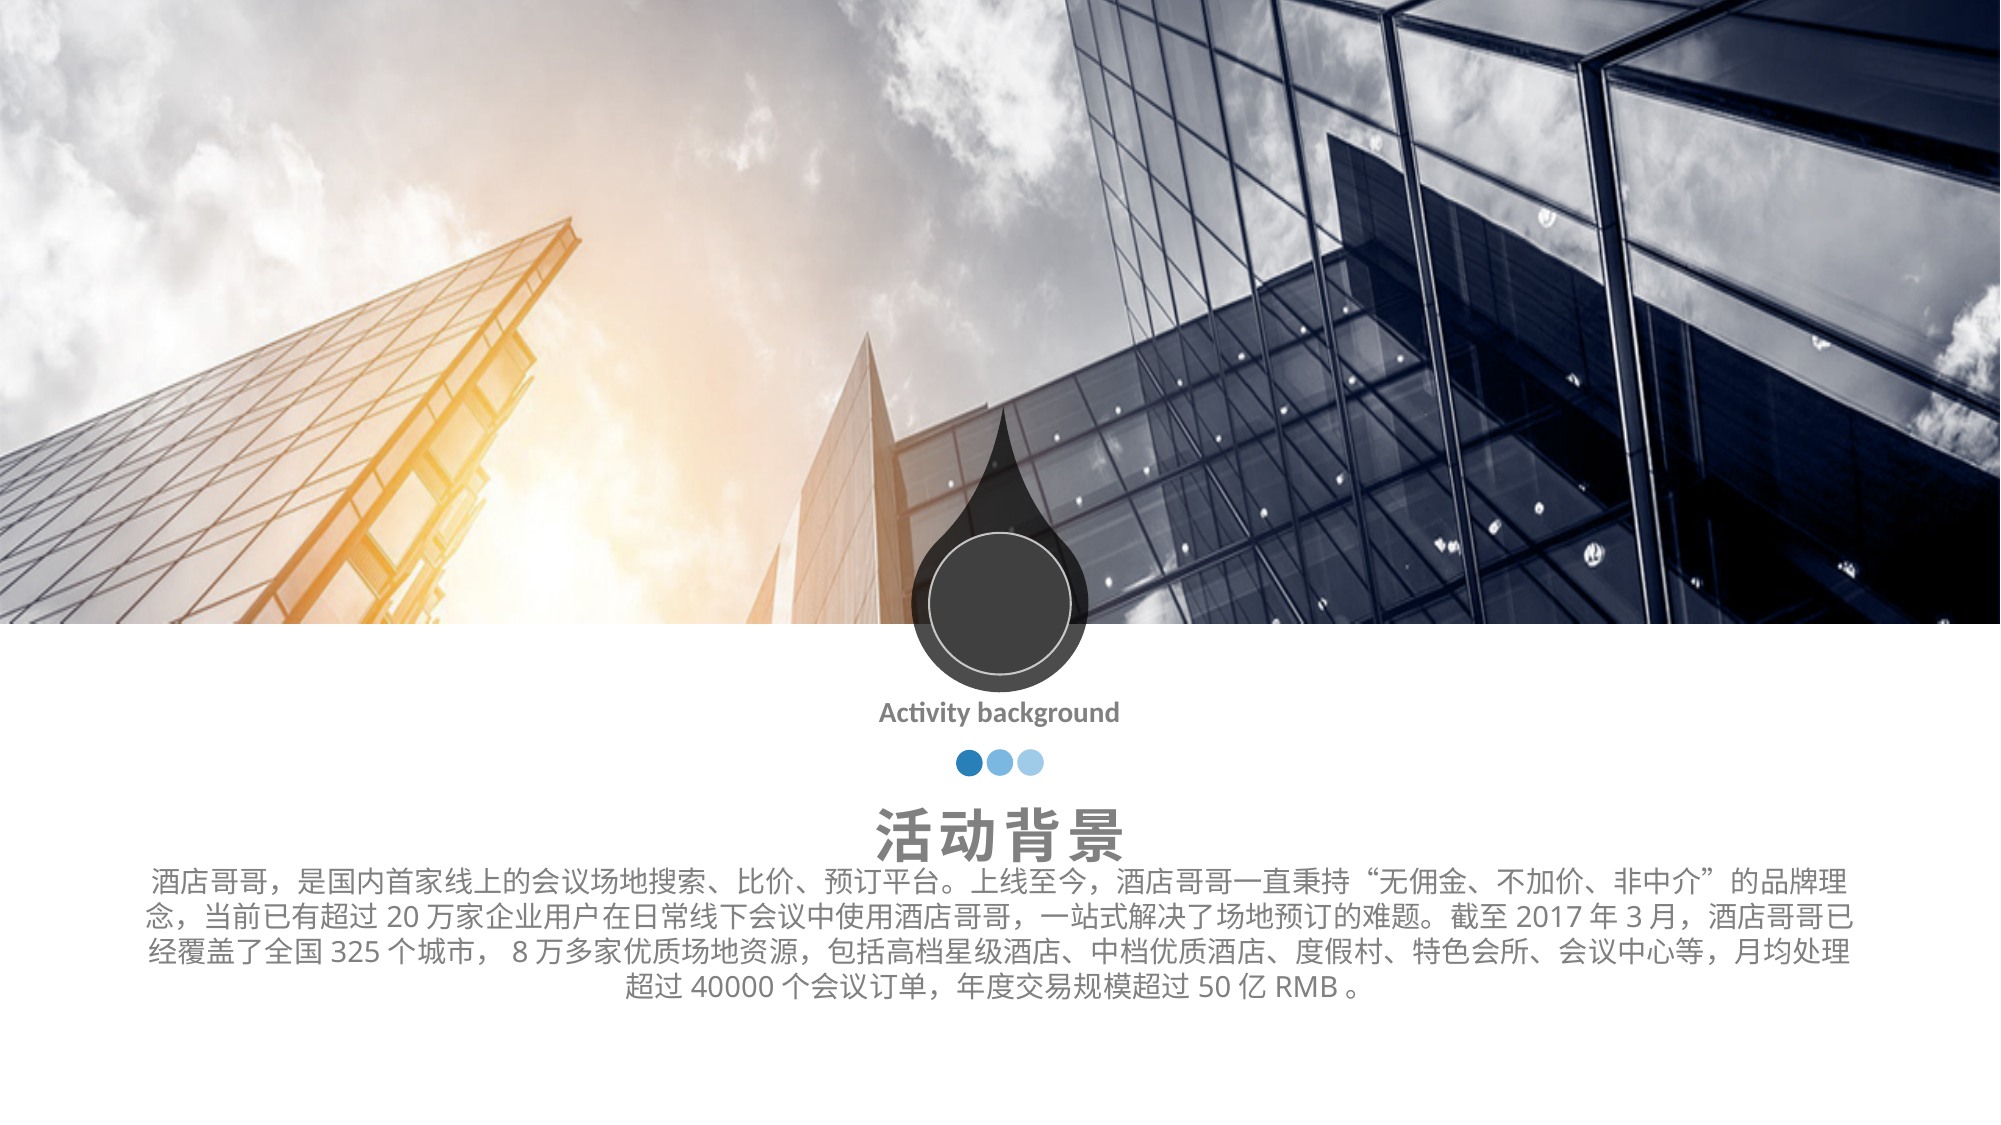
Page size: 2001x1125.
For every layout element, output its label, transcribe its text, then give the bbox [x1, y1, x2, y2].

text_box 酒店哥哥，是国内首家线上的会议场地搜索、比价、预订平台。上线至今，酒店哥哥一直秉持“无佣金、不加价、非中介”的品牌理念，当前已有超过20万家企业用户在日常线下会议中使用酒店哥哥，一站式解决了场地预订的难题。截至2017年3月，酒店哥哥已经覆盖了全国325个城市，8万多家优质场地资源，包括高档星级酒店、中档优质酒店、度假村、特色会所、会议中心等，月均处理超过40000个会议订单，年度交易规模超过50亿RMB。 [125, 870, 1875, 1026]
text_box Activity background [757, 706, 1242, 769]
text_box 活动背景 [125, 756, 1875, 870]
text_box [956, 749, 1044, 777]
picture [0, 0, 2000, 624]
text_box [911, 515, 1089, 693]
